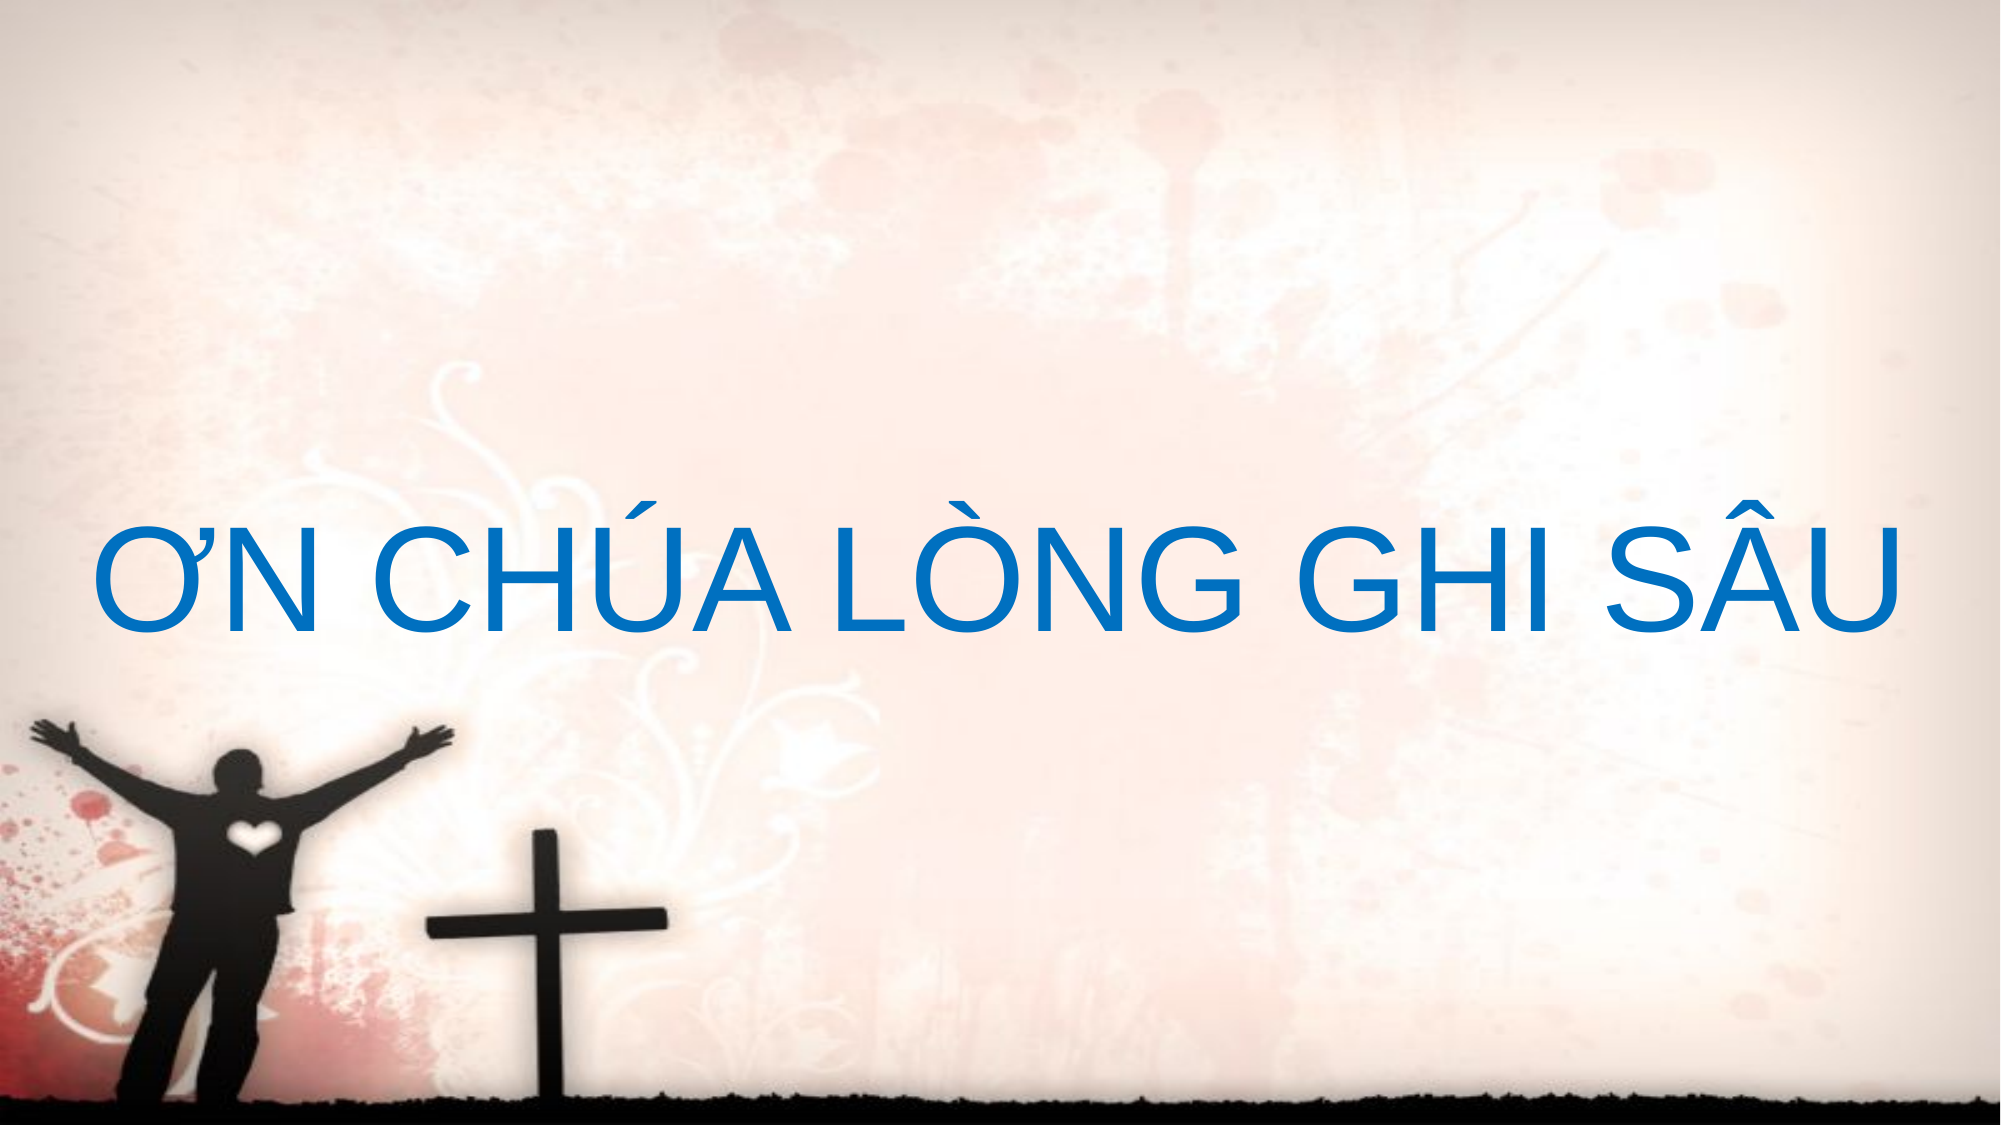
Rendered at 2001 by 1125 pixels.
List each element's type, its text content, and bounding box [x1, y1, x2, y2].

list ƠN CHÚA LÒNG GHI SÂU [0, 0, 2000, 1125]
